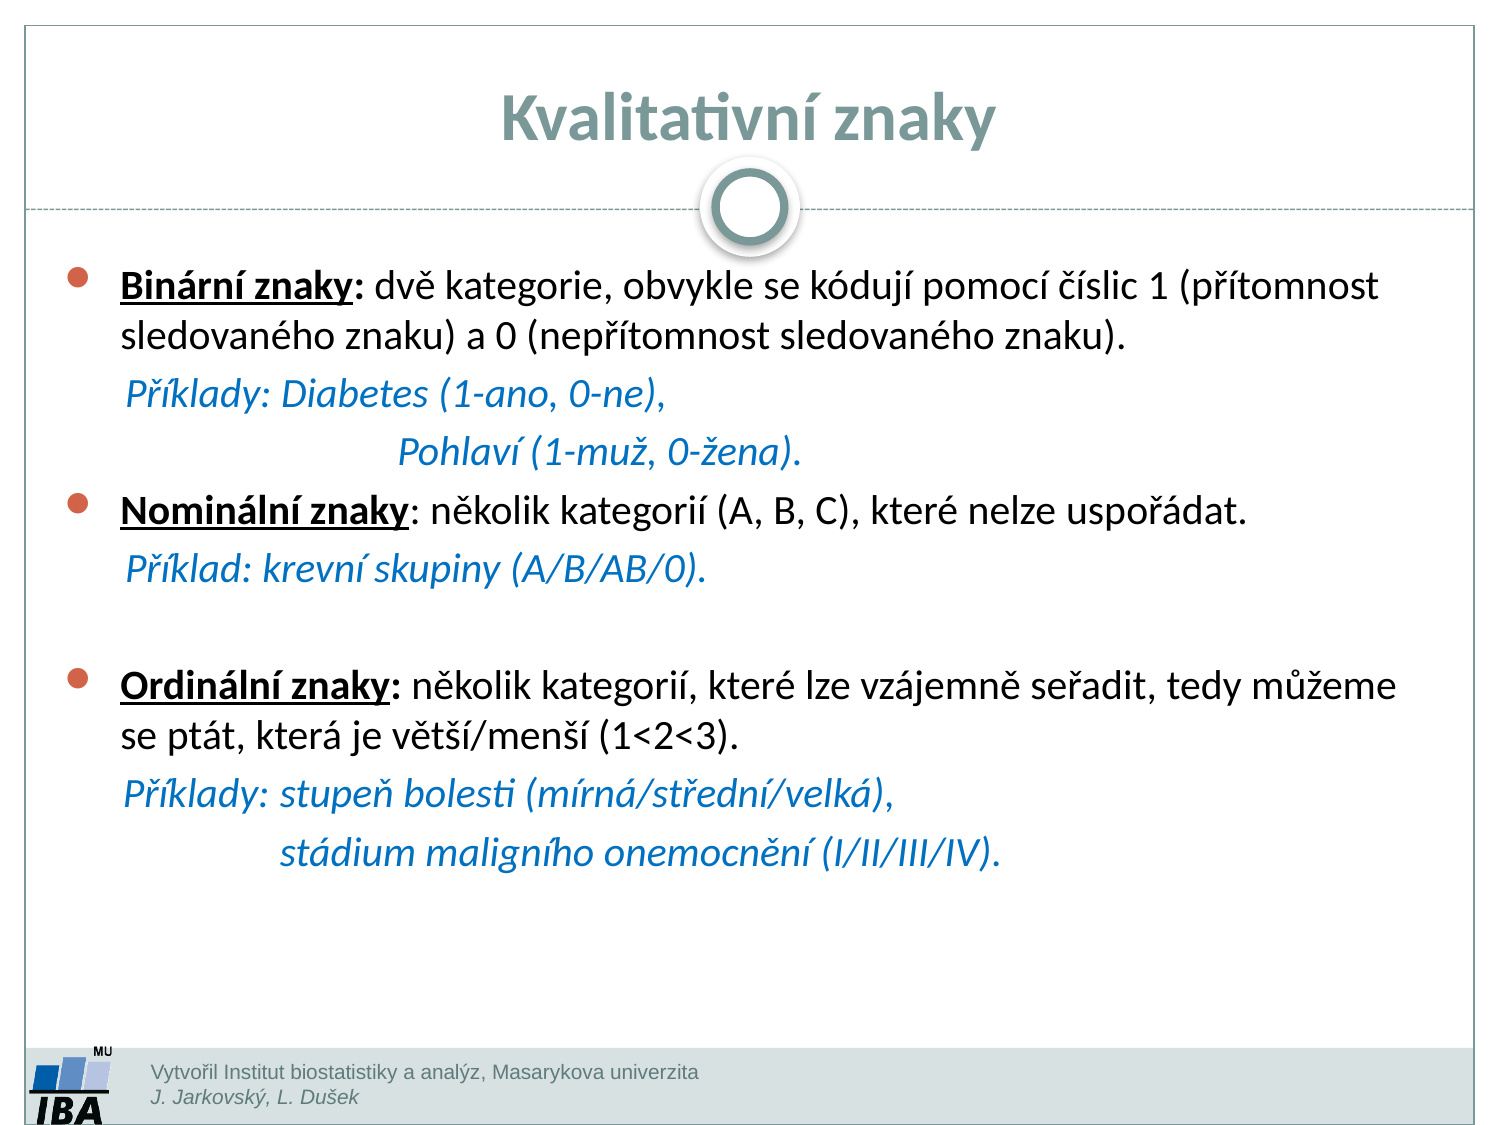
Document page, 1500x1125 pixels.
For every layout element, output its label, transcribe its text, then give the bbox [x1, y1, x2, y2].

picture [29, 1046, 112, 1125]
list Binární znaky: dvě kategorie, obvykle se kódují pomocí číslic 1 (přítomnost sledovaného znaku) a 0 (nepřítomnost sledovaného znaku). Příklady: Diabetes (1-ano, 0-ne), Pohlaví (1-muž, 0-žena). Nominální znaky: několik kategorií (A, B, C), které nelze uspořádat. Příklad: krevní skupiny (A/B/AB/0). Ordinální znaky: několik kategorií, které lze vzájemně seřadit, tedy můžeme se ptát, která je větší/menší (1<2<3). Příklady: stupeň bolesti (mírná/střední/velká), stádium maligního onemocnění (I/II/III/IV). [49, 249, 1450, 1005]
footer Vytvořil Institut biostatistiky a analýz, Masarykova univerzita J. Jarkovský, L. Dušek [135, 1051, 724, 1112]
title Kvalitativní znaky [49, 37, 1450, 163]
